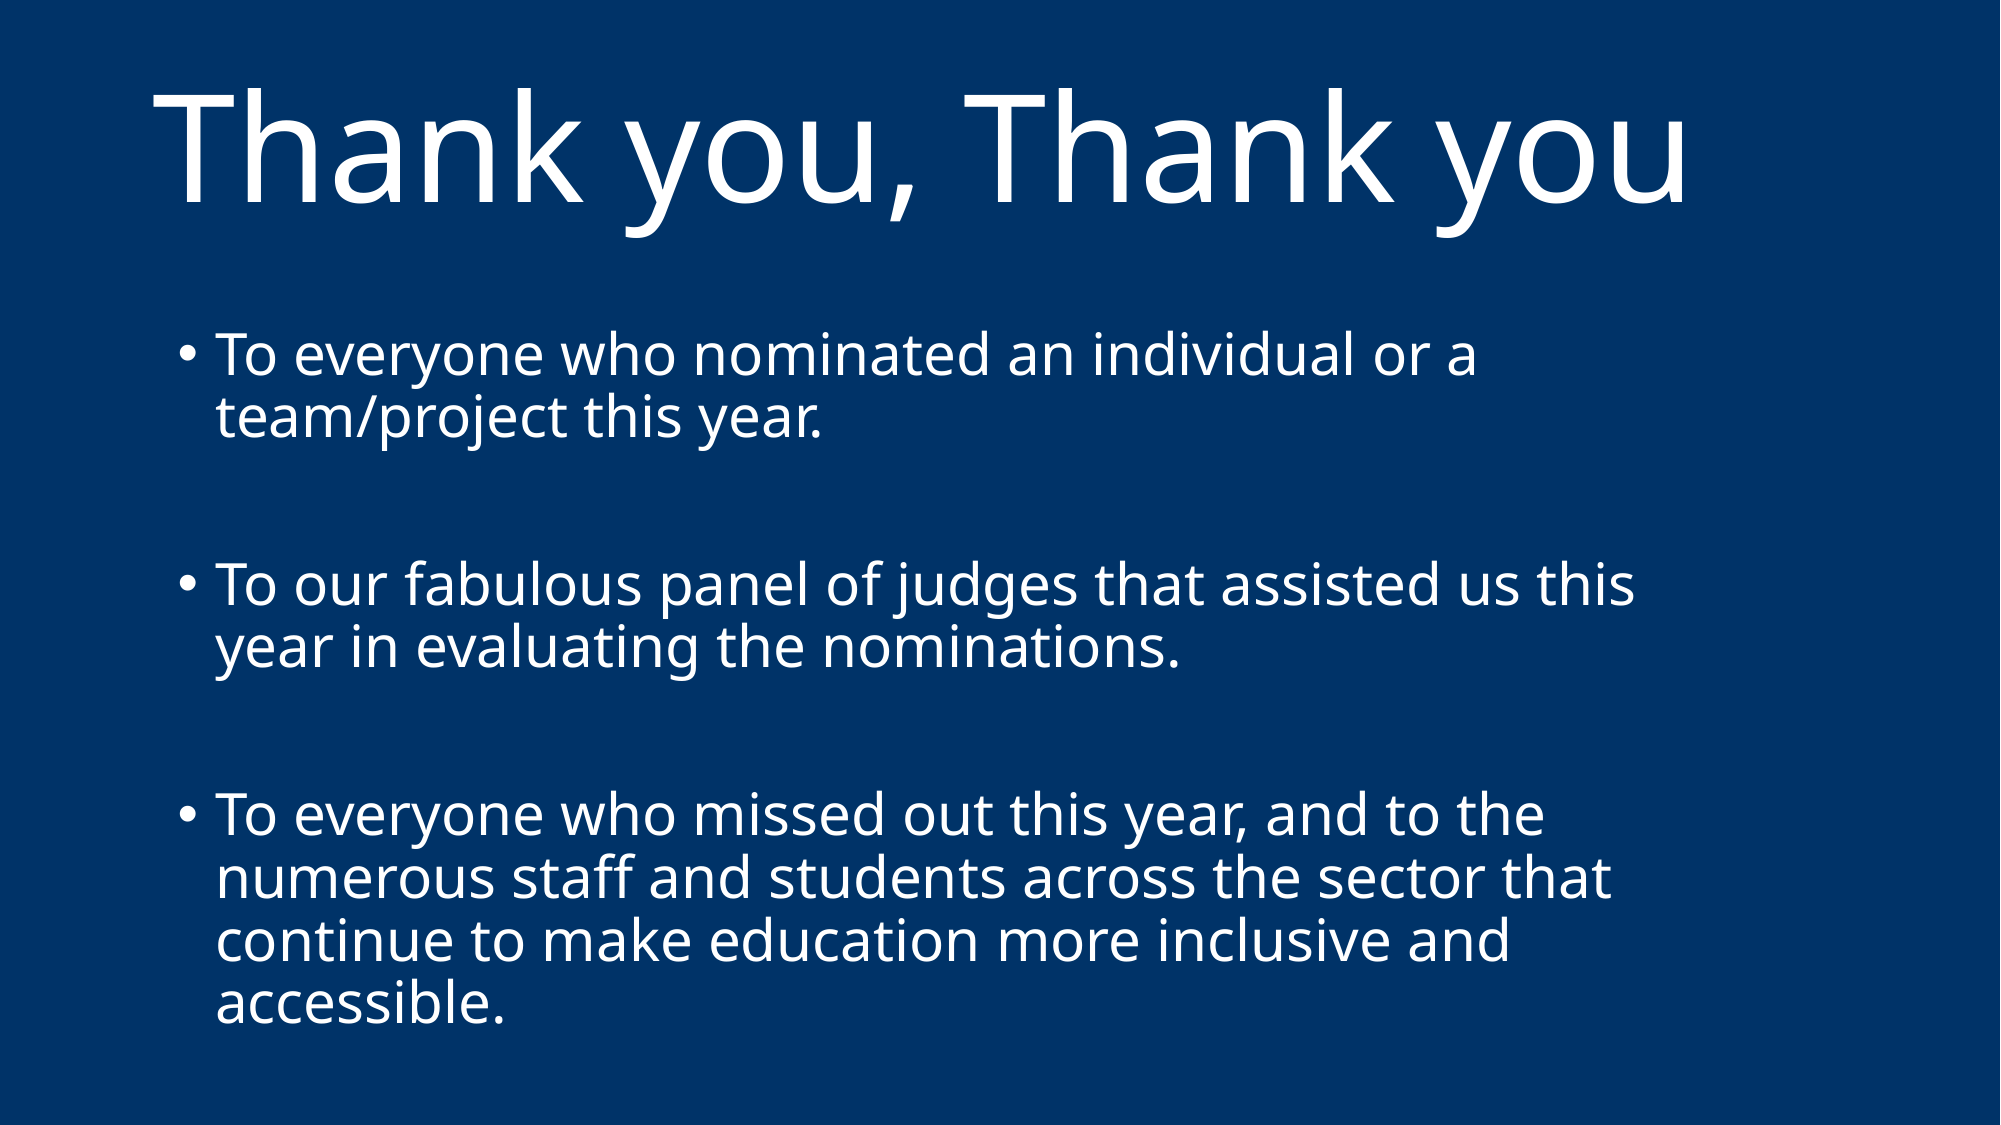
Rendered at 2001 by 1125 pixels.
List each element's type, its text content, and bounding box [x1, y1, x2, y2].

list To everyone who nominated an individual or a team/project this year. To our fabulous panel of judges that assisted us this year in evaluating the nominations. To everyone who missed out this year, and to the numerous staff and students across the sector that continue to make education more inclusive and accessible. [162, 317, 1737, 1082]
title Thank you, Thank you [137, 45, 1863, 249]
